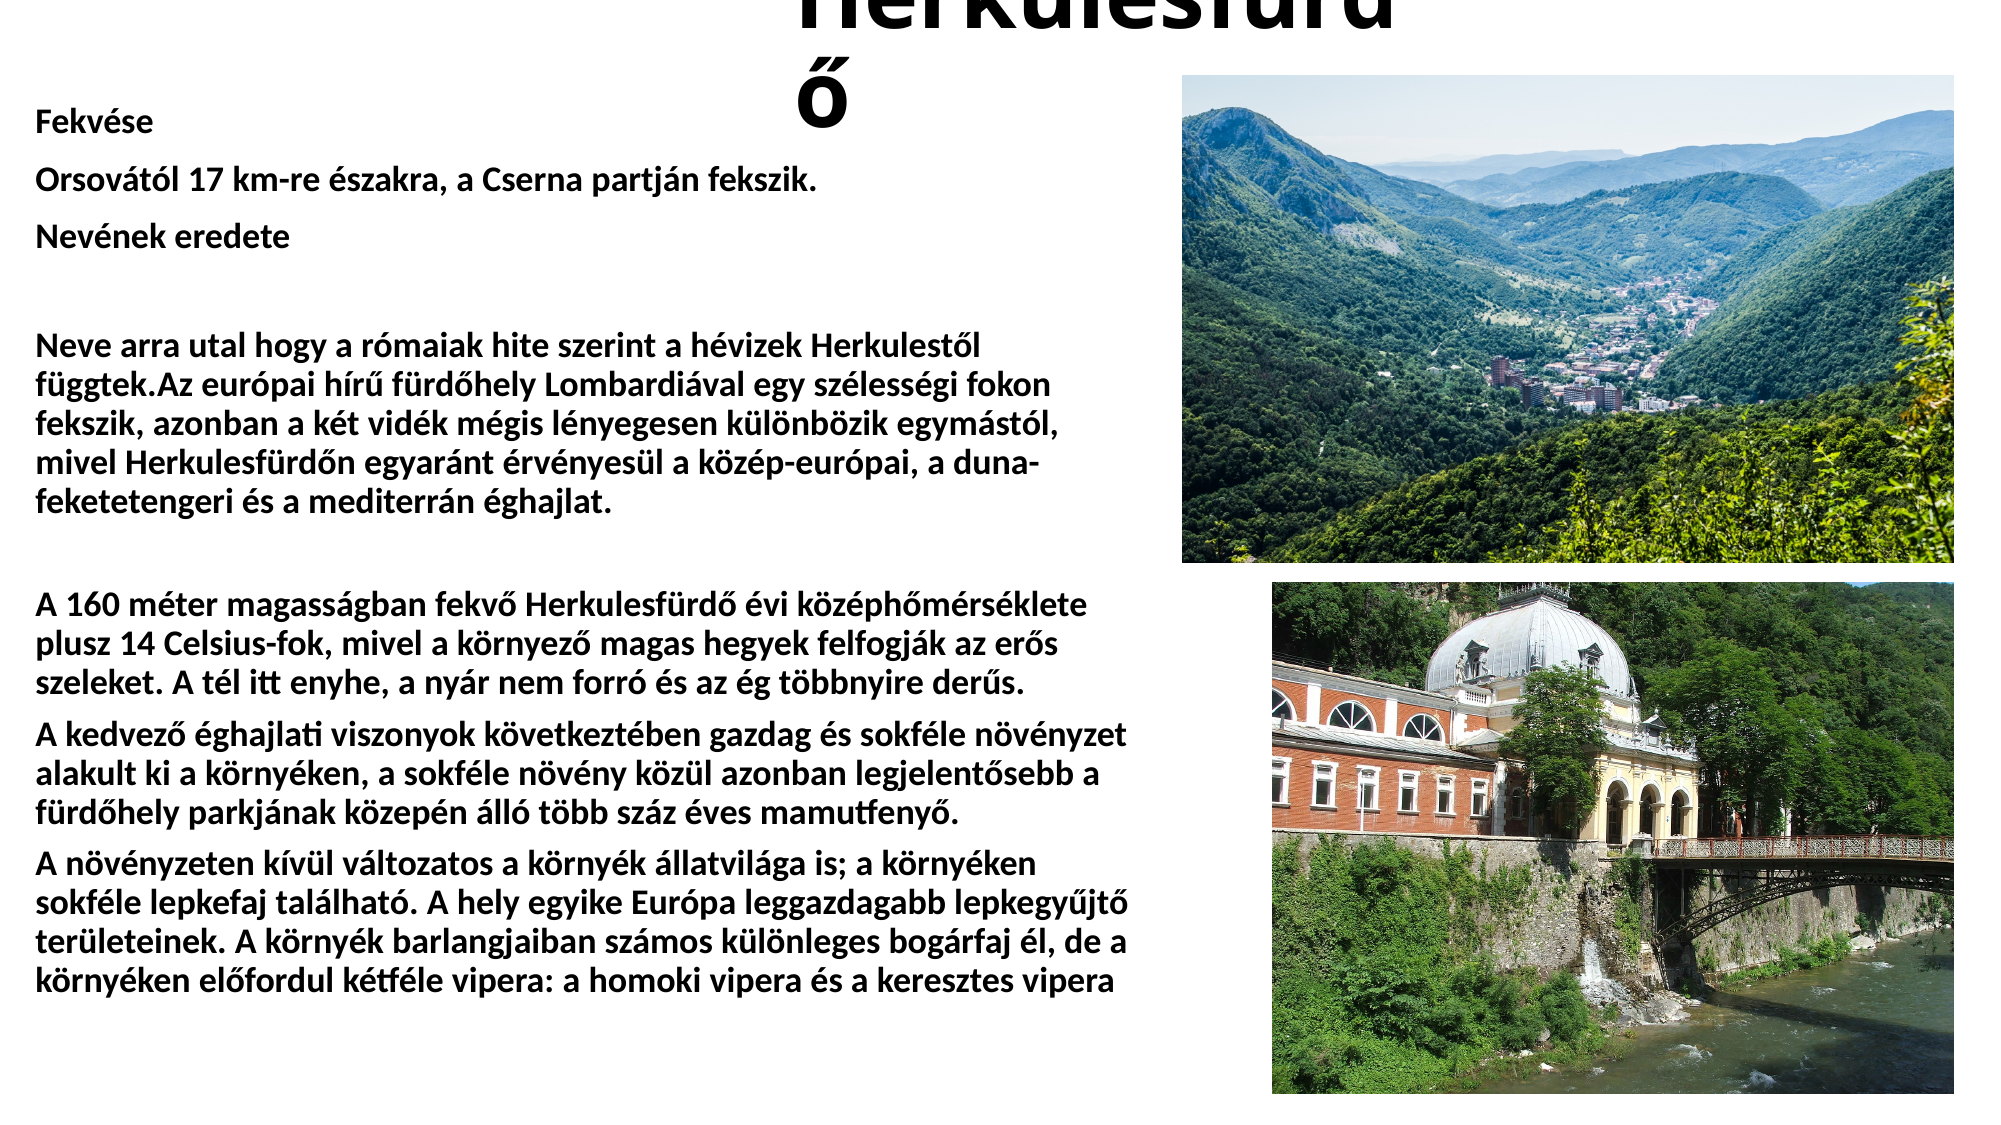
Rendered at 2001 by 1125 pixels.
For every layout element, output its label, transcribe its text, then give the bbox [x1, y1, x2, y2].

picture [1272, 582, 1954, 1094]
picture [1912, 252, 1926, 258]
picture [1945, 197, 1954, 202]
picture [1943, 212, 1951, 221]
list Fekvése Orsovától 17 km-re északra, a Cserna partján fekszik. Nevének eredete Neve arra utal hogy a rómaiak hite szerint a hévizek Herkulestől függtek.Az európai hírű fürdőhely Lombardiával egy szélességi fokon fekszik, azonban a két vidék mégis lényegesen különbözik egymástól, mivel Herkulesfürdőn egyaránt érvényesül a közép-európai, a duna-feketetengeri és a mediterrán éghajlat. A 160 méter magasságban fekvő Herkulesfürdő évi középhőmérséklete plusz 14 Celsius-fok, mivel a környező magas hegyek felfogják az erős szeleket. A tél itt enyhe, a nyár nem forró és az ég többnyire derűs. A kedvező éghajlati viszonyok következtében gazdag és sokféle növényzet alakult ki a környéken, a sokféle növény közül azonban legjelentősebb a fürdőhely parkjának közepén álló több száz éves mamutfenyő. A növényzeten kívül változatos a környék állatvilága is; a környéken sokféle lepkefaj található. A hely egyike Európa leggazdagabb lepkegyűjtő területeinek. A környék barlangjaiban számos különleges bogárfaj él, de a környéken előfordul kétféle vipera: a homoki vipera és a keresztes vipera [20, 95, 1151, 1071]
picture [1182, 75, 1954, 563]
title Herkulesfürdő [779, 0, 1432, 171]
